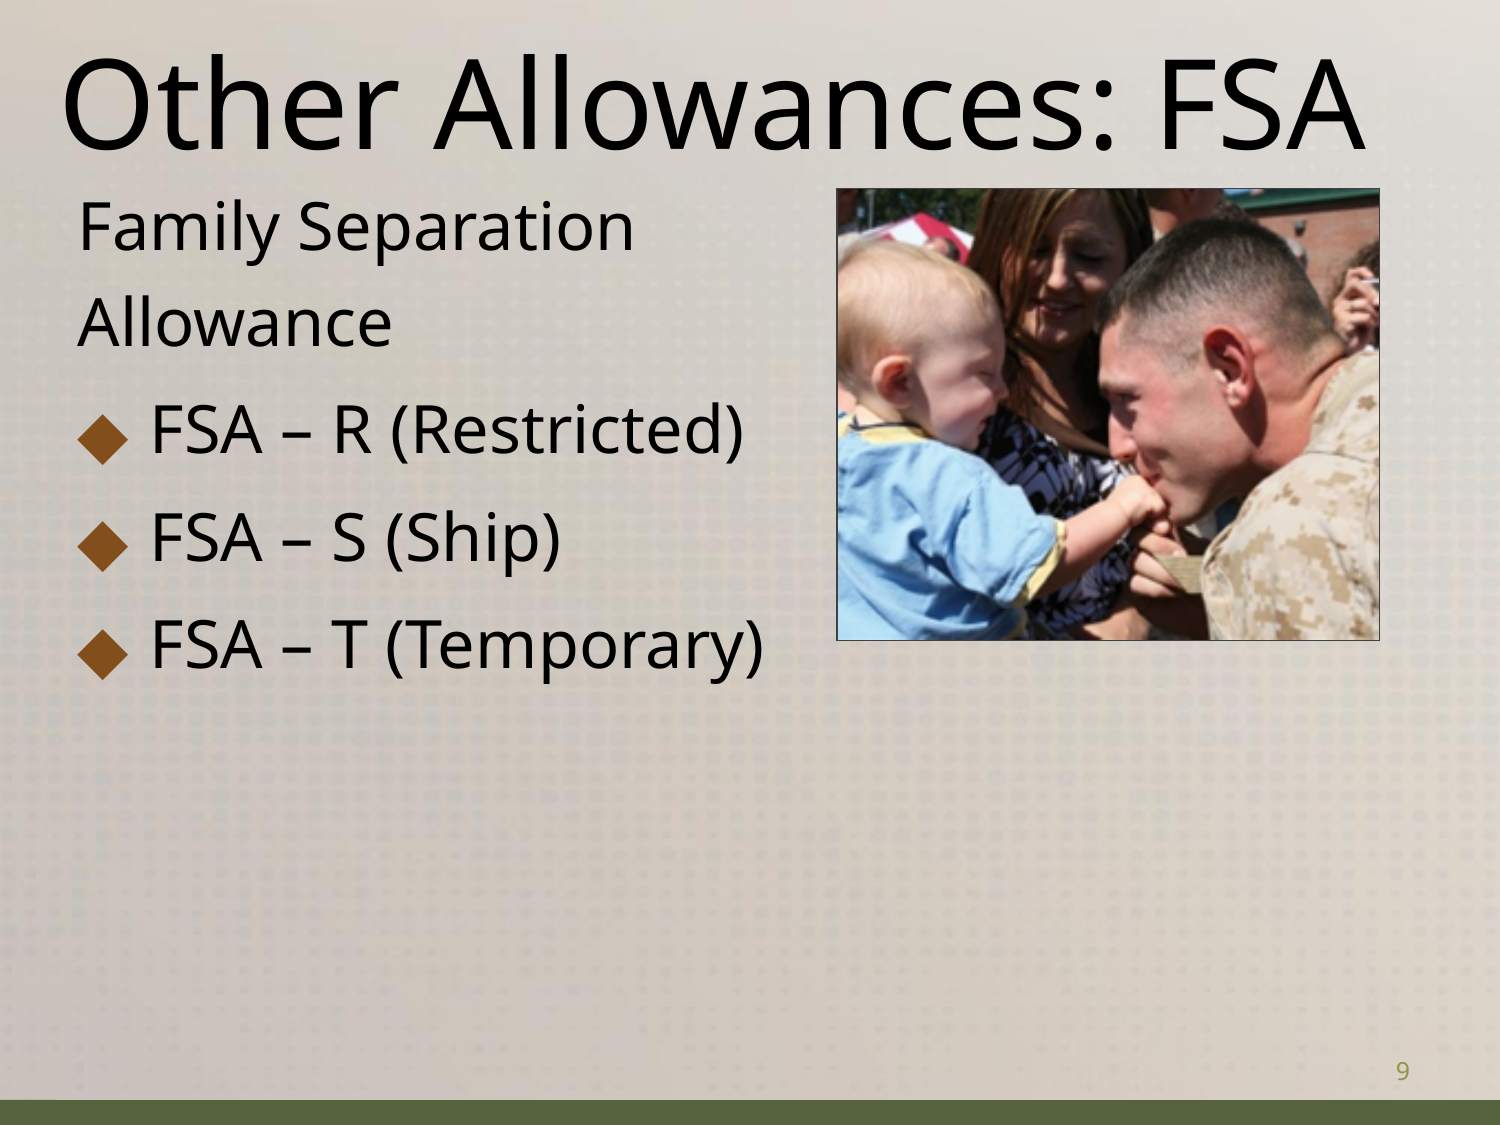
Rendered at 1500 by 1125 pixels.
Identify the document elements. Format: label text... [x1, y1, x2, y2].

text_box Family Separation Allowance FSA – R (Restricted) FSA – S (Ship) FSA – T (Temporary) [62, 161, 975, 619]
slide_number ‹#› [1074, 1042, 1425, 1103]
title Other Allowances: FSA [58, 24, 1484, 233]
picture [0, 0, 1500, 1100]
